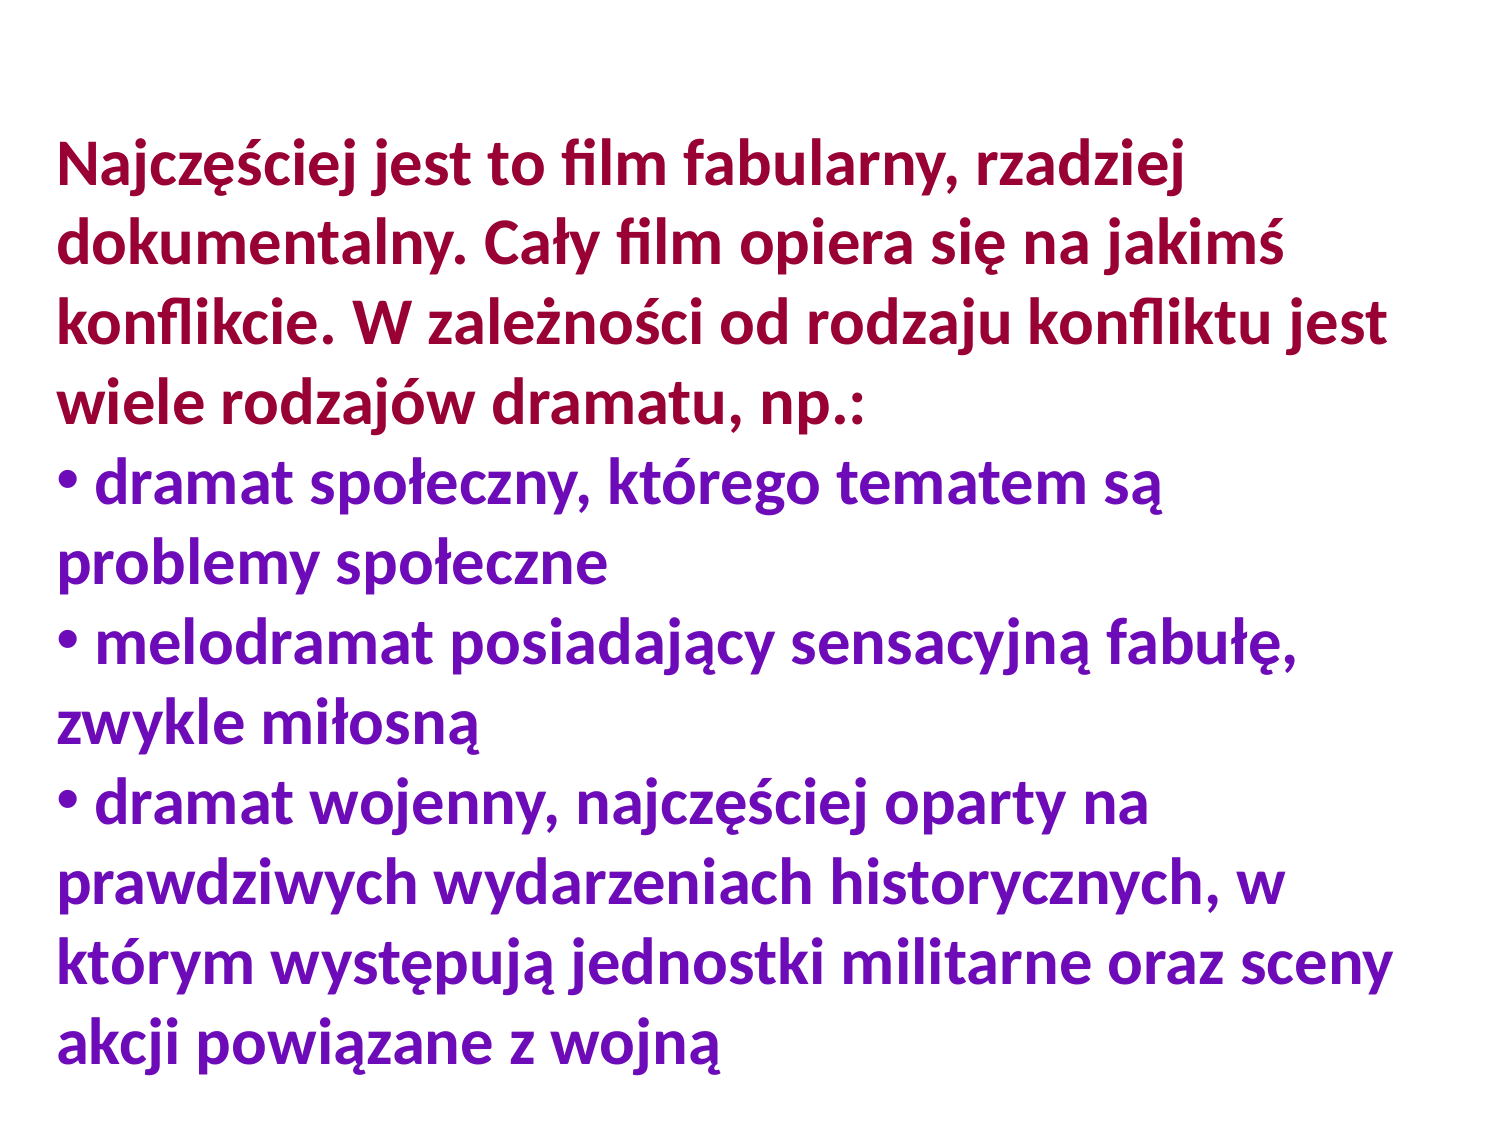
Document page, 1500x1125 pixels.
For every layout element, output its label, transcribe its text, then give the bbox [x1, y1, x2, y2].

text_box Najczęściej jest to film fabularny, rzadziej dokumentalny. Cały film opiera się na jakimś konflikcie. W zależności od rodzaju konfliktu jest wiele rodzajów dramatu, np.: dramat społeczny, którego tematem są problemy społeczne melodramat posiadający sensacyjną fabułę, zwykle miłosną dramat wojenny, najczęściej oparty na prawdziwych wydarzeniach historycznych, w którym występują jednostki militarne oraz sceny akcji powiązane z wojną [41, 30, 1447, 1086]
